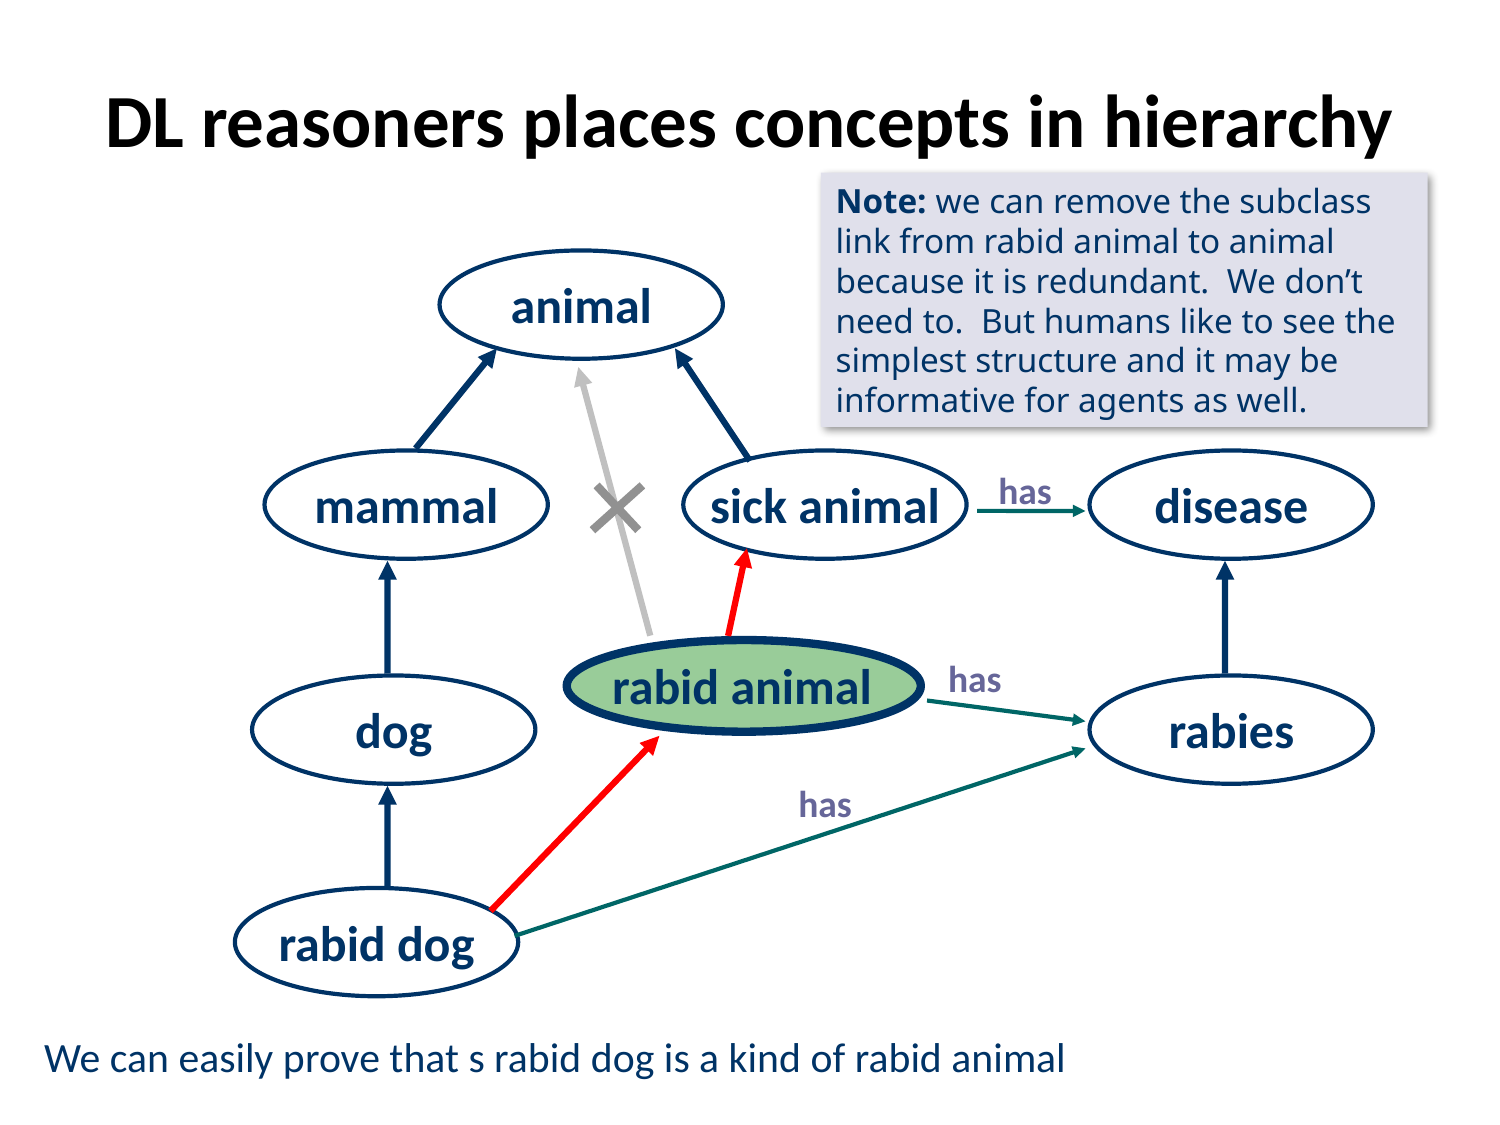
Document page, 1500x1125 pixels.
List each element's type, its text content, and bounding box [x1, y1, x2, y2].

text_box [1218, 567, 1232, 673]
text_box Note: we can remove the subclass link from rabid animal to animal because it is redundant. We don’t need to. But humans like to see the simplest structure and it may be informative for agents as well. [820, 172, 1428, 427]
title DL reasoners places concepts in hierarchy [53, 42, 1447, 172]
text_box [514, 740, 659, 886]
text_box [592, 485, 643, 531]
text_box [264, 450, 549, 559]
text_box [234, 887, 519, 997]
text_box has [985, 460, 1084, 520]
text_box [1089, 450, 1374, 559]
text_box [251, 675, 536, 784]
text_box [575, 367, 610, 483]
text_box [670, 450, 980, 559]
text_box [381, 567, 394, 673]
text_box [566, 639, 922, 732]
text_box We can easily prove that s rabid dog is a kind of rabid animal [29, 1023, 1436, 1088]
text_box [983, 708, 1084, 726]
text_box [439, 250, 724, 359]
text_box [1089, 675, 1374, 784]
text_box [524, 746, 1084, 933]
text_box has [761, 772, 889, 833]
text_box has [926, 647, 1038, 708]
text_box [381, 792, 394, 886]
